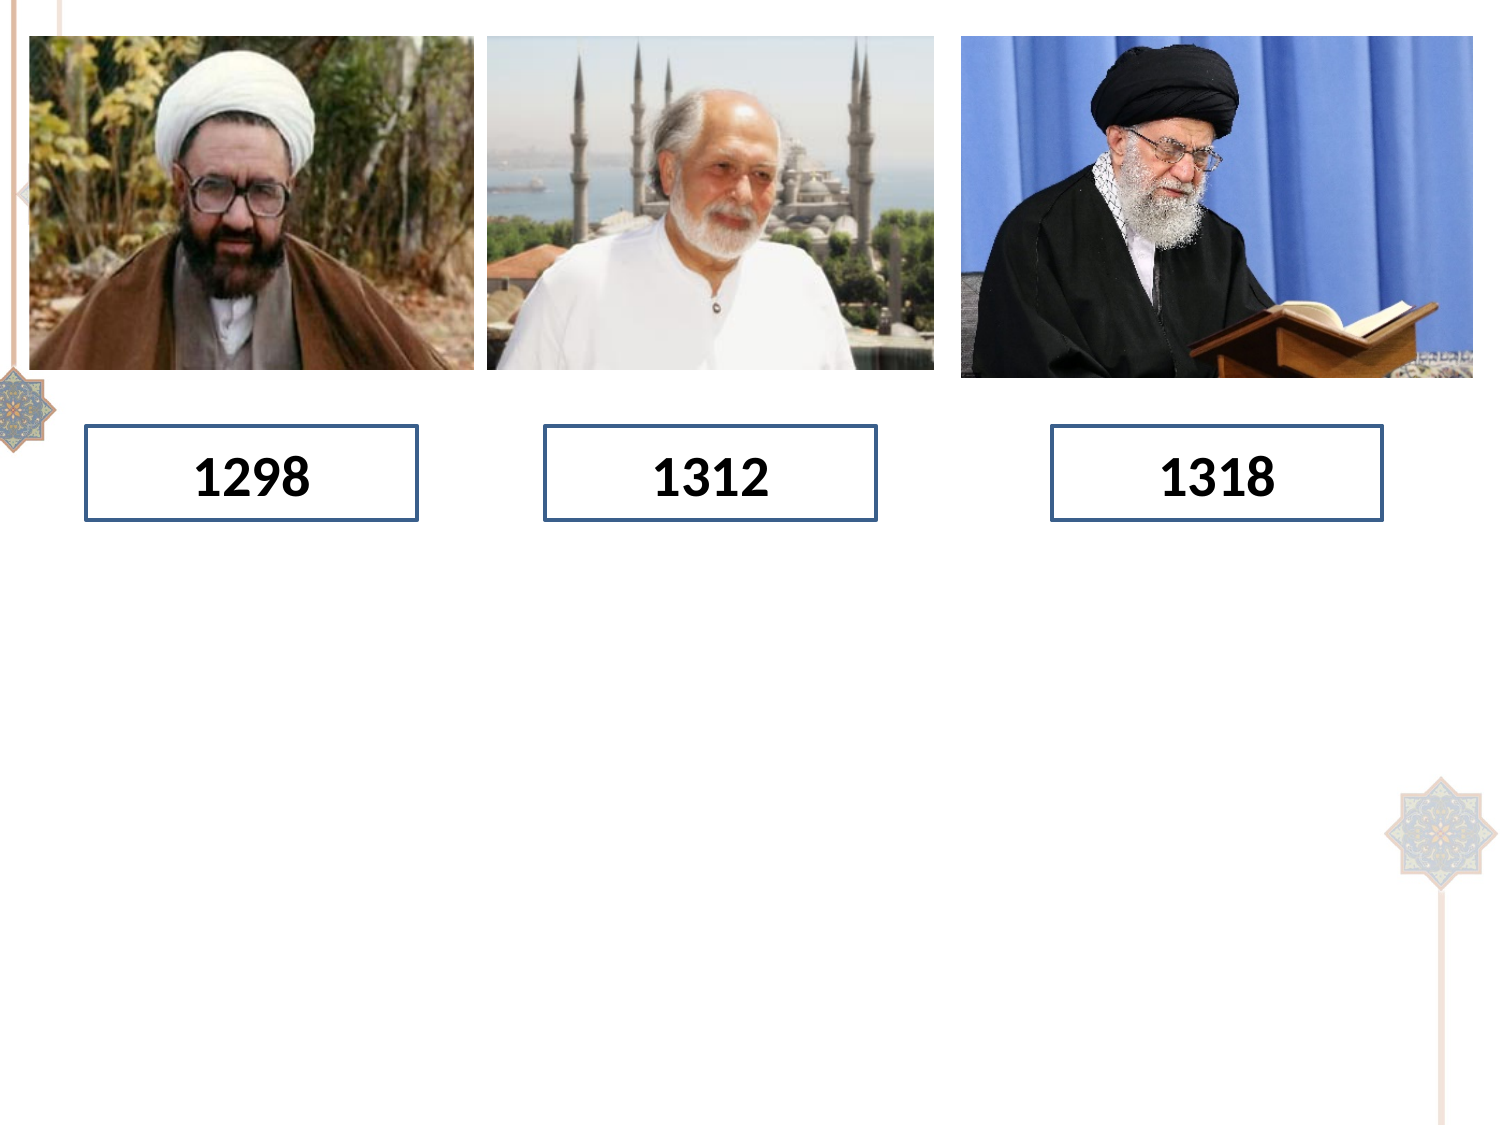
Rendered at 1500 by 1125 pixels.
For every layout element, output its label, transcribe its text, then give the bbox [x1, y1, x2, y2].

picture [0, 0, 1500, 1125]
text_box 1312 [543, 424, 878, 522]
text_box 1318 [1050, 424, 1384, 522]
text_box 1298 [84, 424, 419, 522]
